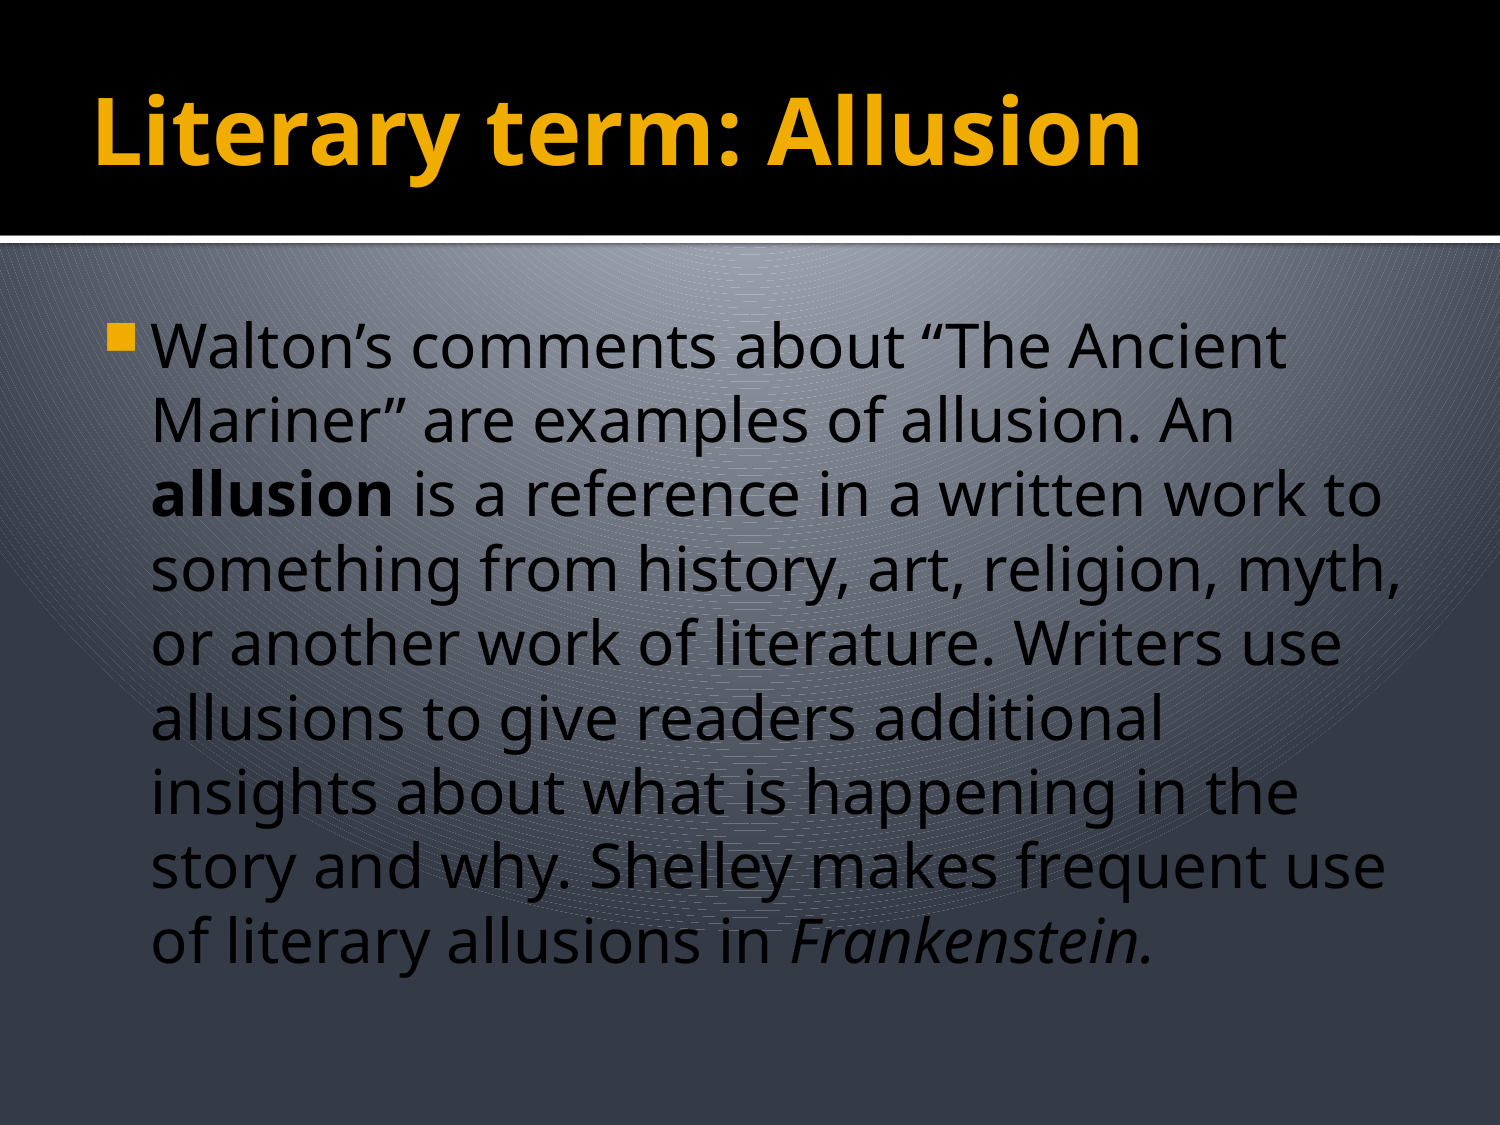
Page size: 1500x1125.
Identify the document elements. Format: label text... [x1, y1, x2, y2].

list Walton’s comments about “The Ancient Mariner” are examples of allusion. An allusion is a reference in a written work to something from history, art, religion, myth, or another work of literature. Writers use allusions to give readers additional insights about what is happening in the story and why. Shelley makes frequent use of literary allusions in Frankenstein. [74, 290, 1426, 1051]
title Literary term: Allusion [75, 25, 1425, 231]
